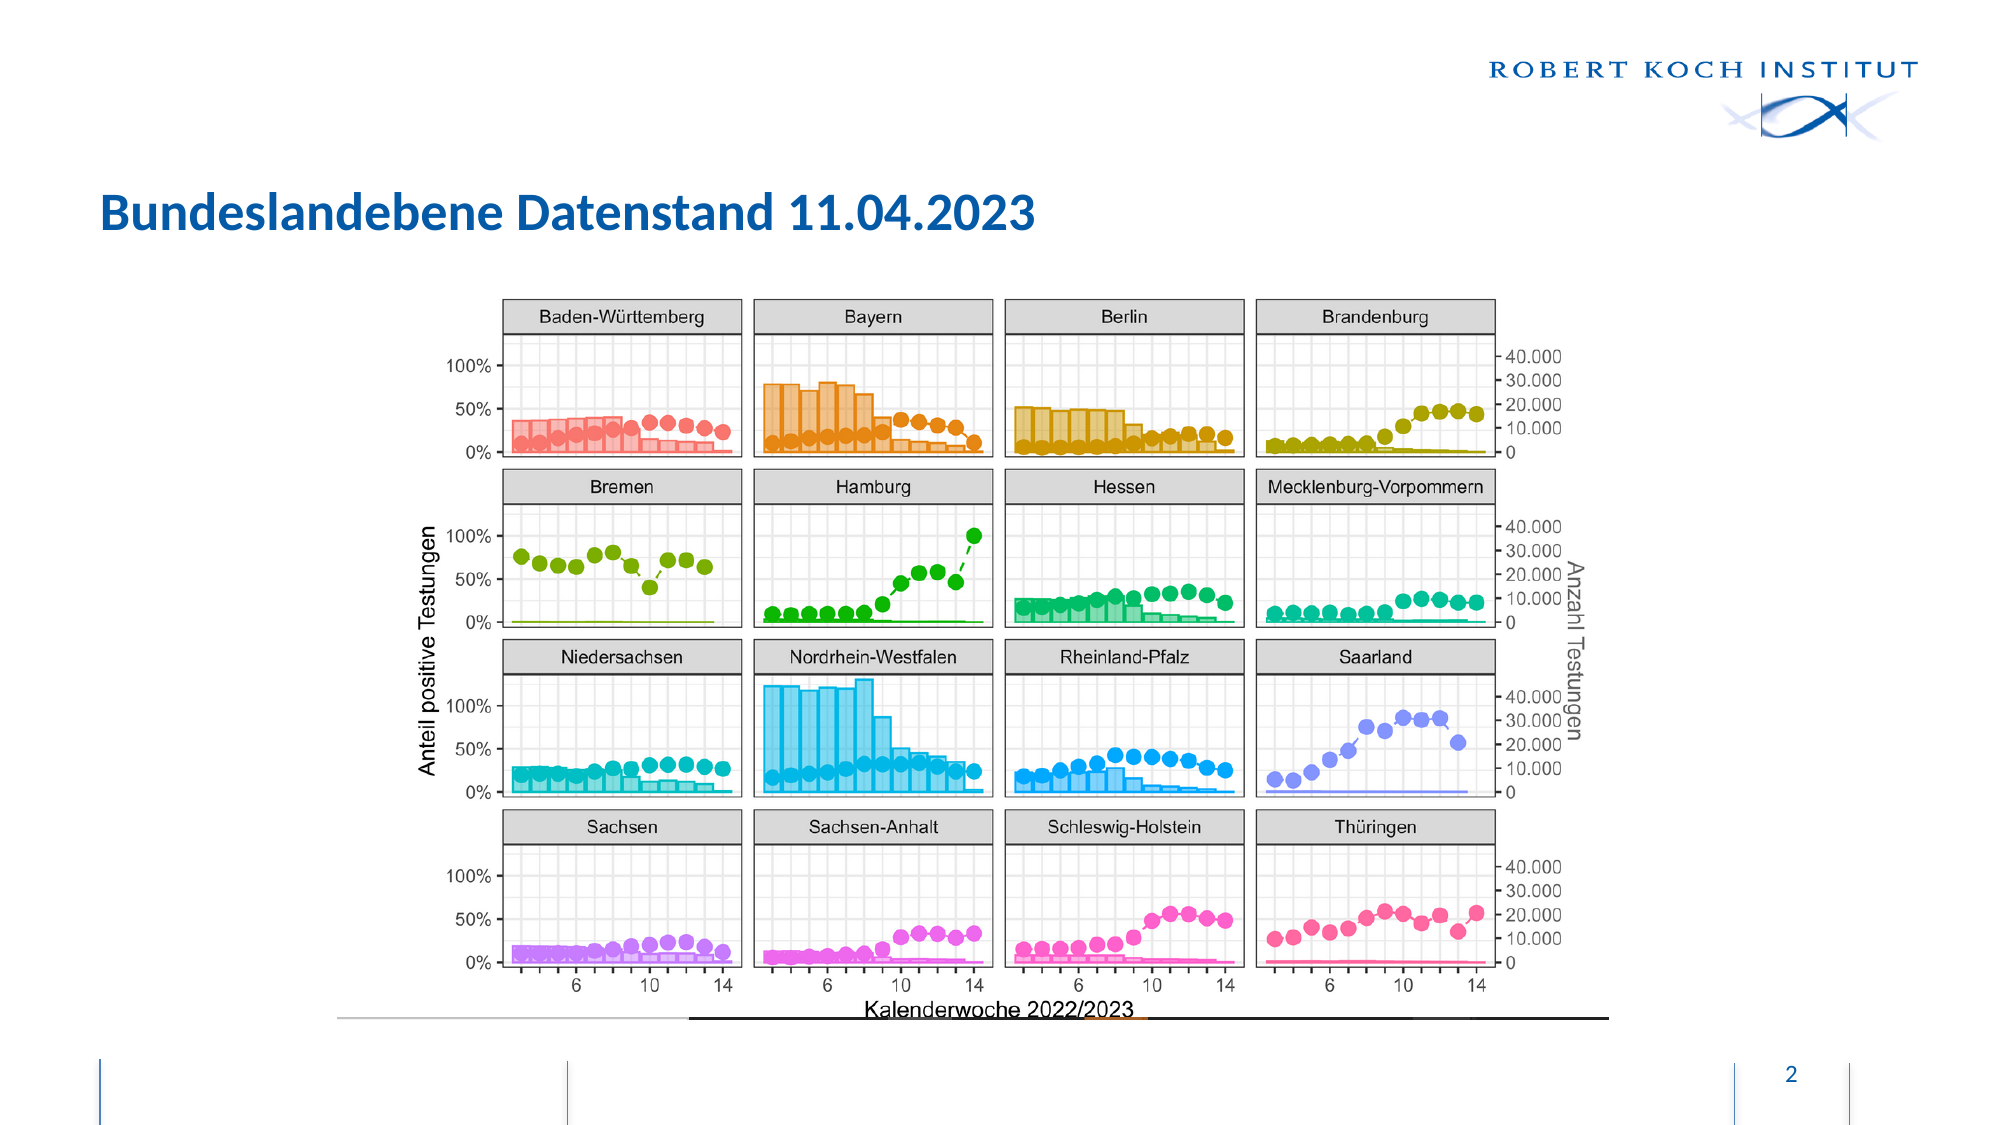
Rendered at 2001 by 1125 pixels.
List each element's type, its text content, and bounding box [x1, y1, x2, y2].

picture [1478, 53, 1929, 152]
title Bundeslandebene Datenstand 11.04.2023 [99, 137, 1847, 281]
slide_number 2 [1737, 1042, 1846, 1103]
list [337, 280, 1609, 1021]
